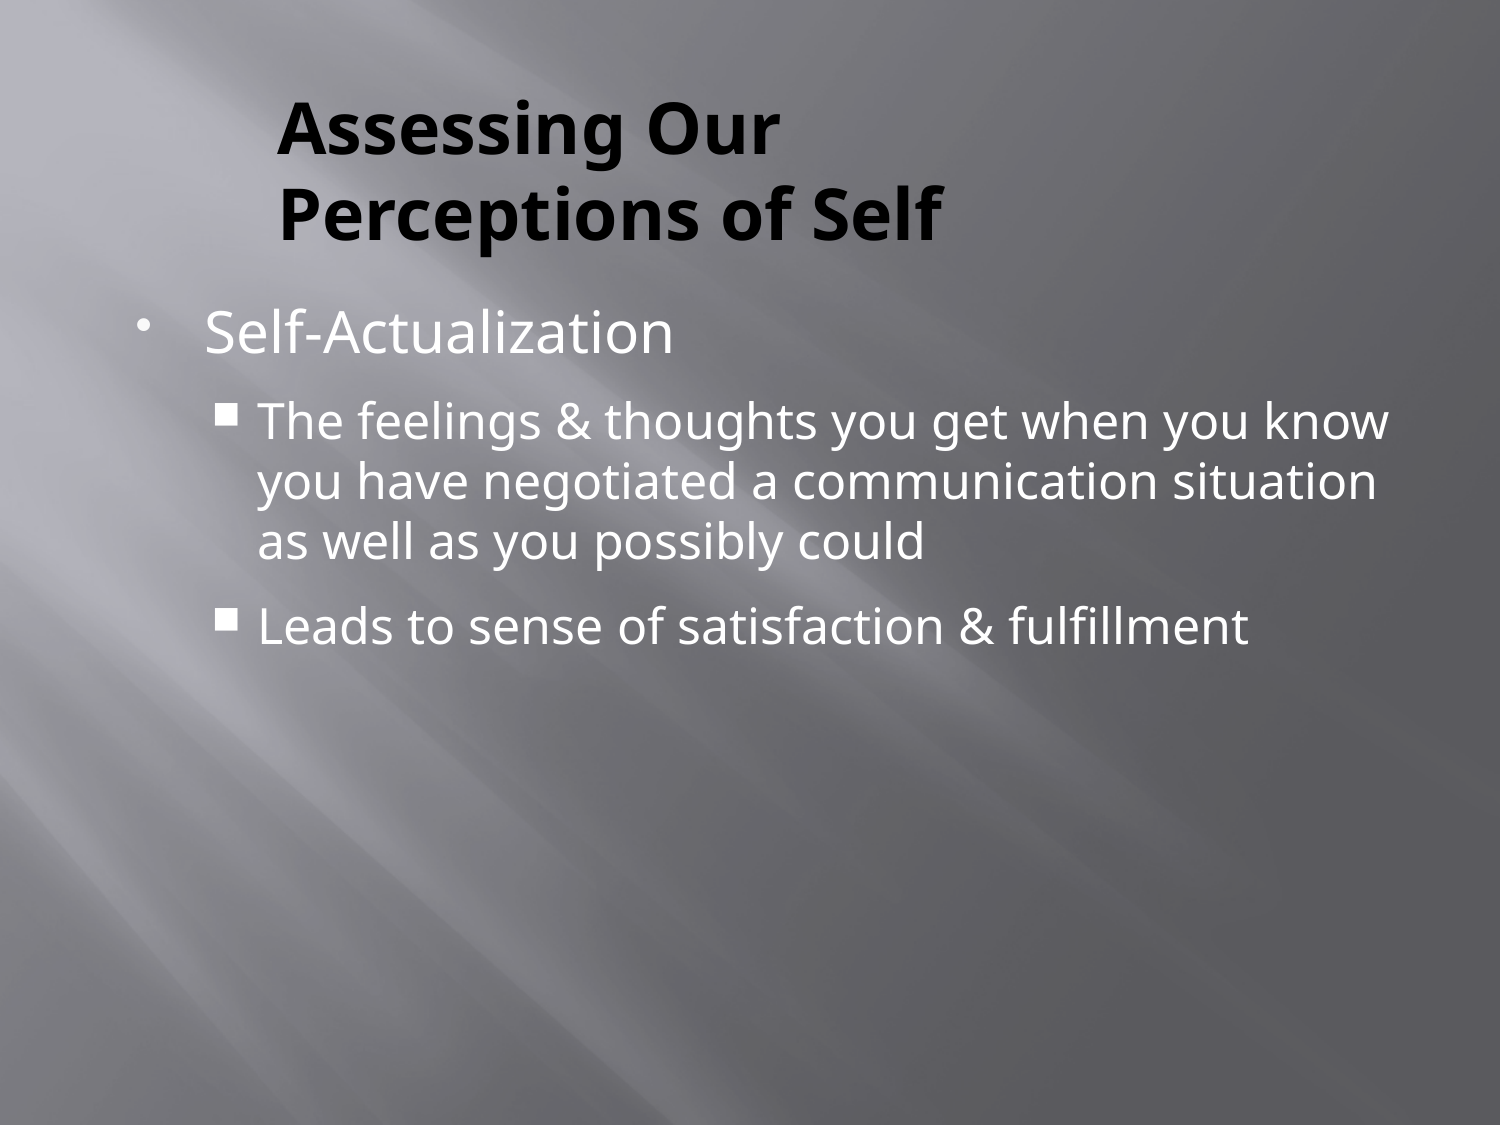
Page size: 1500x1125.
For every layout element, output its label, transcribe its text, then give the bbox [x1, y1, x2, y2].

title Assessing Our Perceptions of Self [262, 75, 1475, 263]
list Self-Actualization The feelings & thoughts you get when you know you have negotiated a communication situation as well as you possibly could Leads to sense of satisfaction & fulfillment [99, 287, 1425, 1063]
